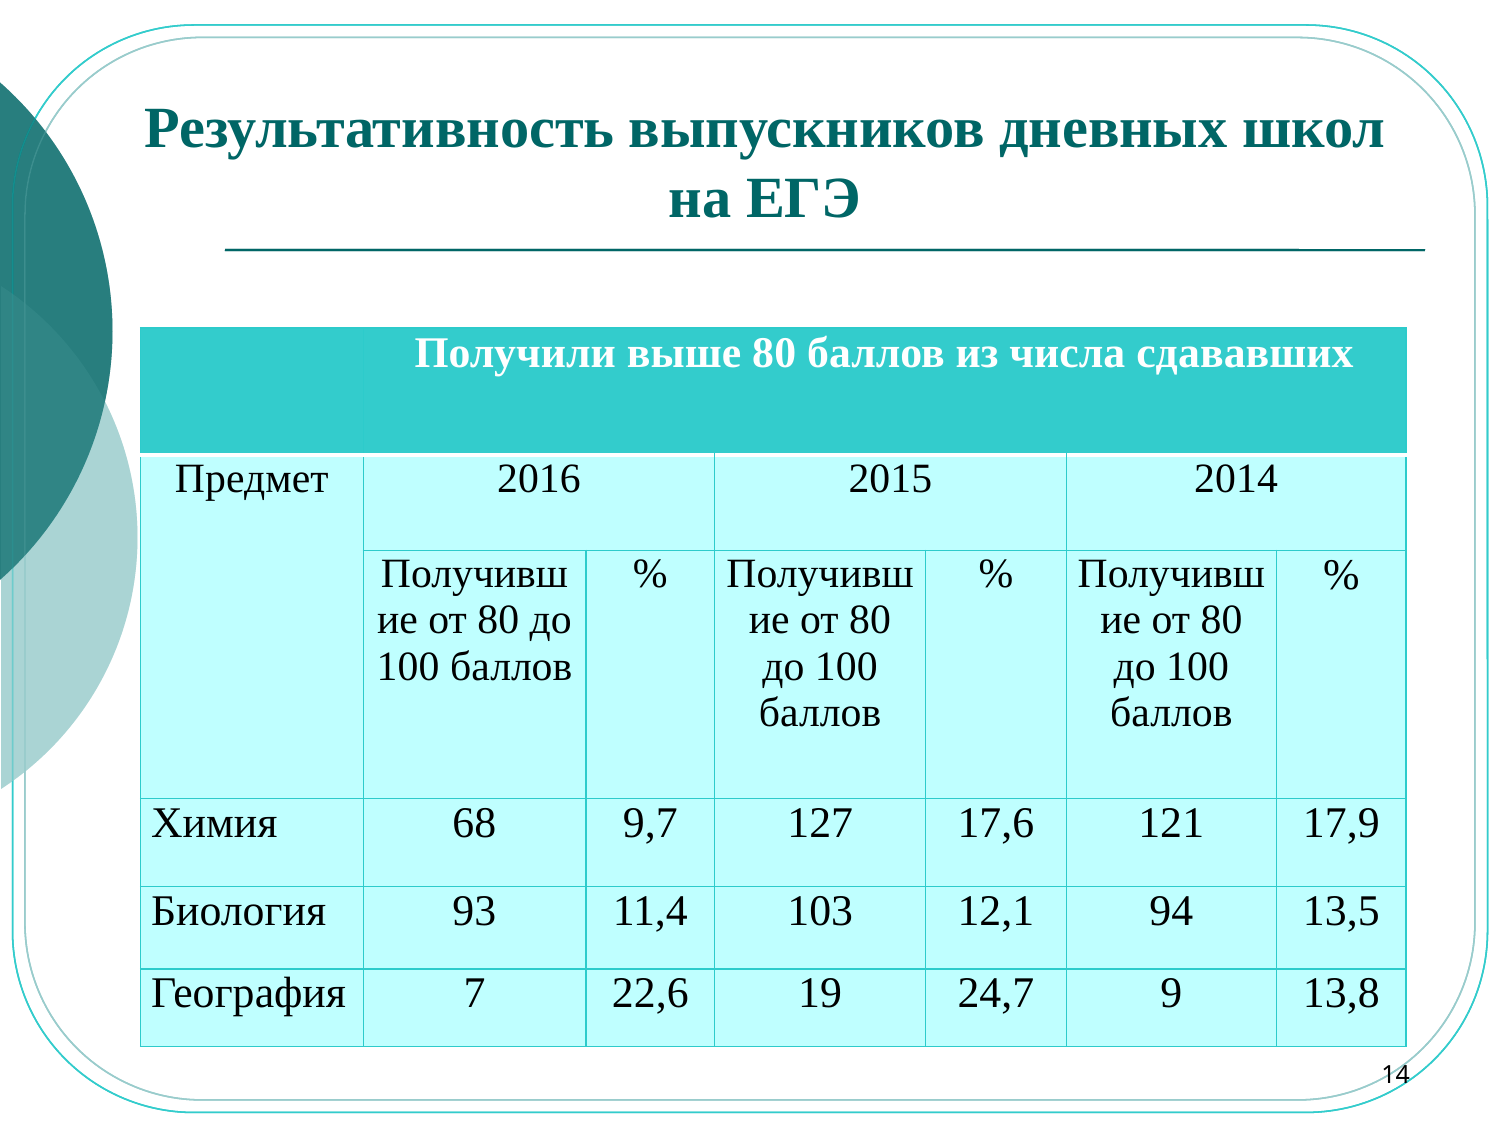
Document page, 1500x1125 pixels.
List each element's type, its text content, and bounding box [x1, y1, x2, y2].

table_header Получили выше 80 баллов из числа сдававших [364, 329, 1405, 453]
table_cell 11,4 [587, 887, 714, 968]
slide_number 14 [1074, 1024, 1426, 1101]
table_cell Получившие от 80 до 100 баллов [364, 551, 585, 798]
table_cell 93 [364, 887, 585, 968]
table_cell Предмет [141, 457, 363, 798]
table_cell 94 [1067, 887, 1276, 968]
table_cell 9,7 [587, 799, 714, 886]
table_cell 24,7 [926, 970, 1066, 1046]
table_cell 2015 [715, 457, 1066, 550]
table_cell 2014 [1067, 457, 1405, 550]
table_cell 12,1 [926, 887, 1066, 968]
table_header [141, 329, 363, 453]
table_cell 121 [1067, 799, 1276, 886]
table_cell % [587, 551, 714, 798]
table_cell % [926, 551, 1066, 798]
table_cell 19 [715, 970, 925, 1046]
table_cell Биология [141, 887, 363, 968]
table_cell 17,9 [1277, 799, 1405, 886]
table_cell 68 [364, 799, 585, 886]
table_cell 13,8 [1277, 970, 1405, 1046]
table_cell 7 [364, 970, 585, 1046]
table_cell 103 [715, 887, 925, 968]
table_cell География [141, 970, 363, 1046]
table_cell % [1277, 551, 1405, 798]
title Результативность выпускников дневных школ на ЕГЭ [105, 49, 1425, 238]
table_cell Химия [141, 799, 363, 886]
table_cell 17,6 [926, 799, 1066, 886]
table_cell 22,6 [587, 970, 714, 1046]
table_cell 2016 [364, 457, 714, 550]
table_cell 9 [1067, 970, 1276, 1046]
table_cell 13,5 [1277, 887, 1405, 968]
table_cell 127 [715, 799, 925, 886]
table_cell Получившие от 80 до 100 баллов [715, 551, 925, 798]
table_cell Получившие от 80 до 100 баллов [1067, 551, 1276, 798]
